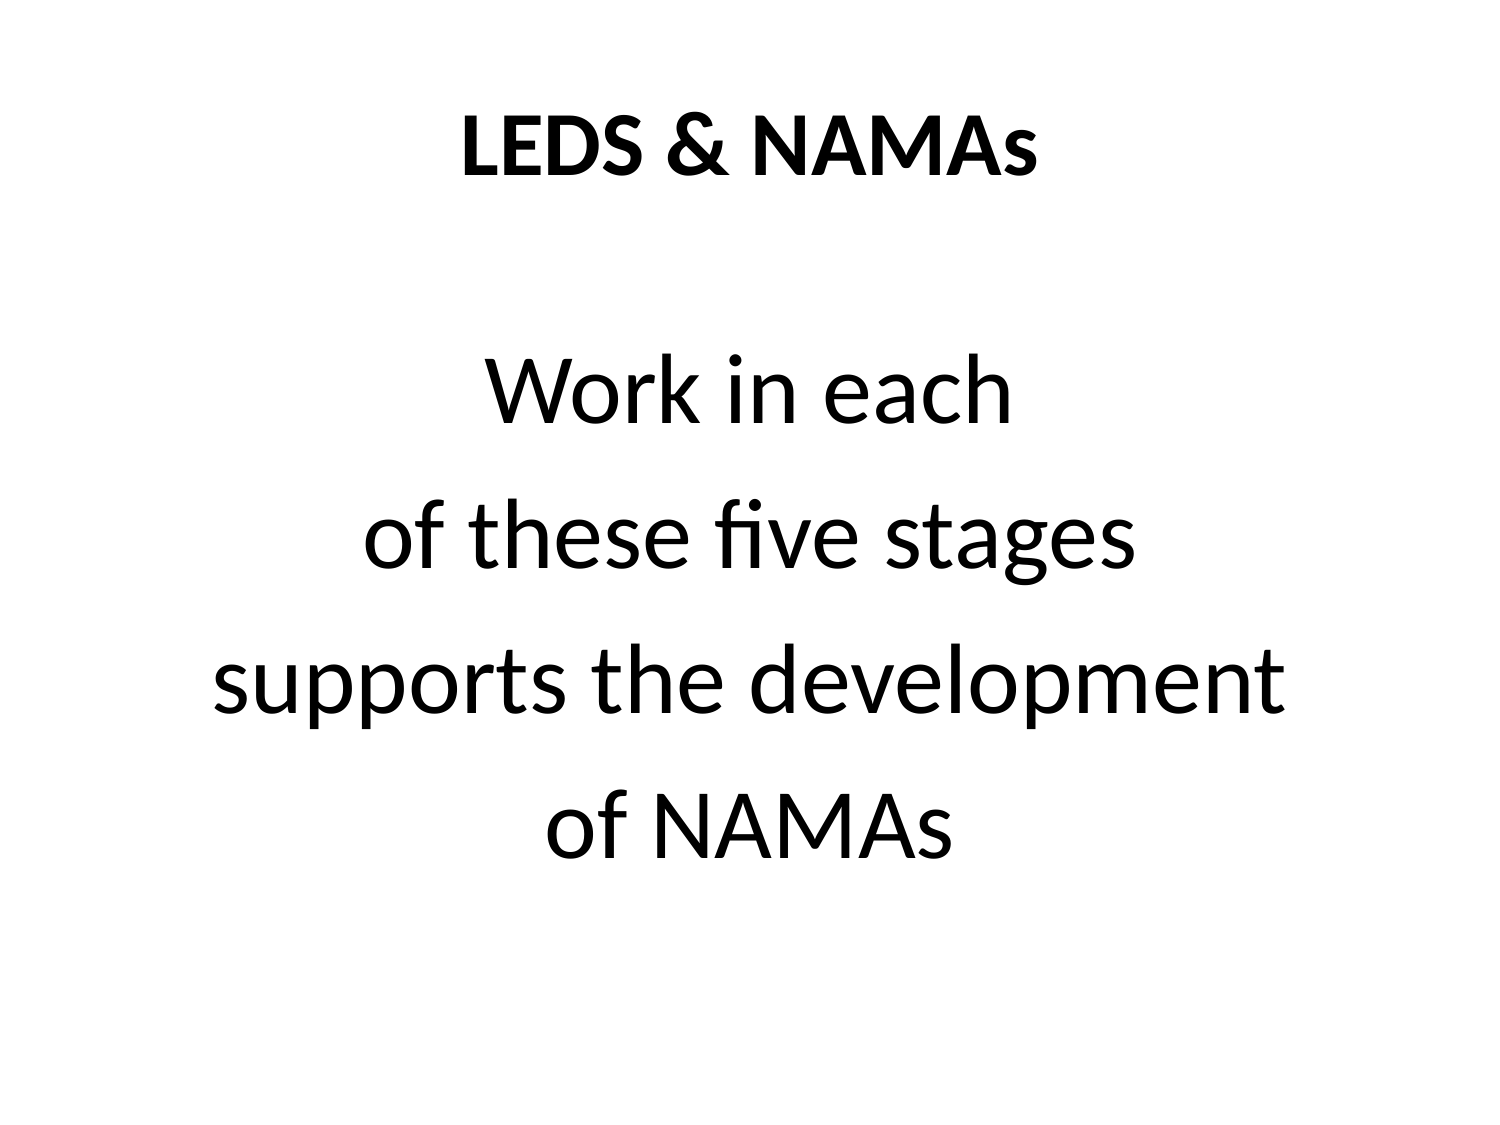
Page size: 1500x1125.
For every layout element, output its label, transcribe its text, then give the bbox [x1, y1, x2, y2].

text_box Work in each of these five stages supports the development of NAMAs [74, 316, 1425, 886]
title LEDS & NAMAs [75, 45, 1425, 233]
